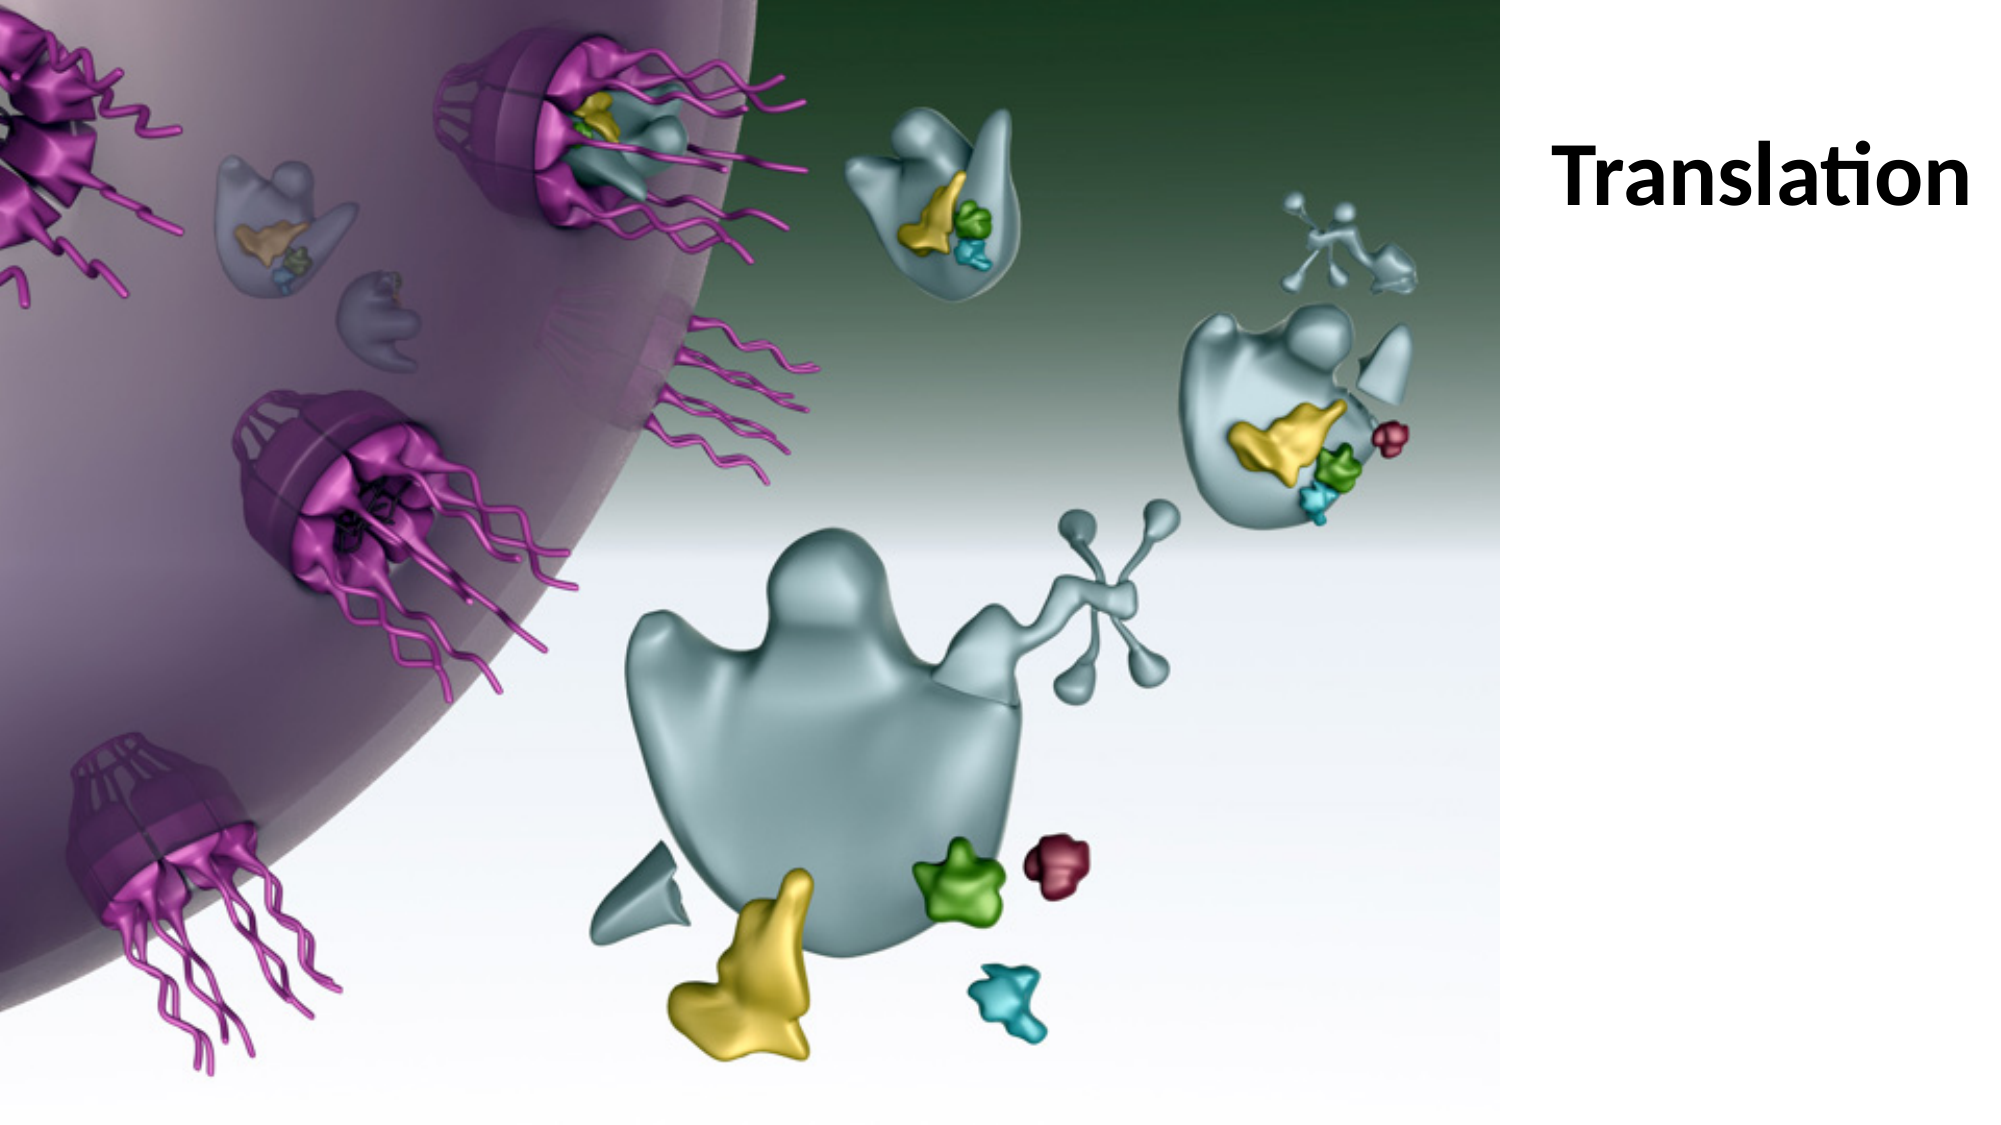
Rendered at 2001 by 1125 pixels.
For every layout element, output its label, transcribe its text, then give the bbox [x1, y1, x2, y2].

text_box Translation [1537, 106, 2000, 231]
picture [0, 0, 1500, 1125]
